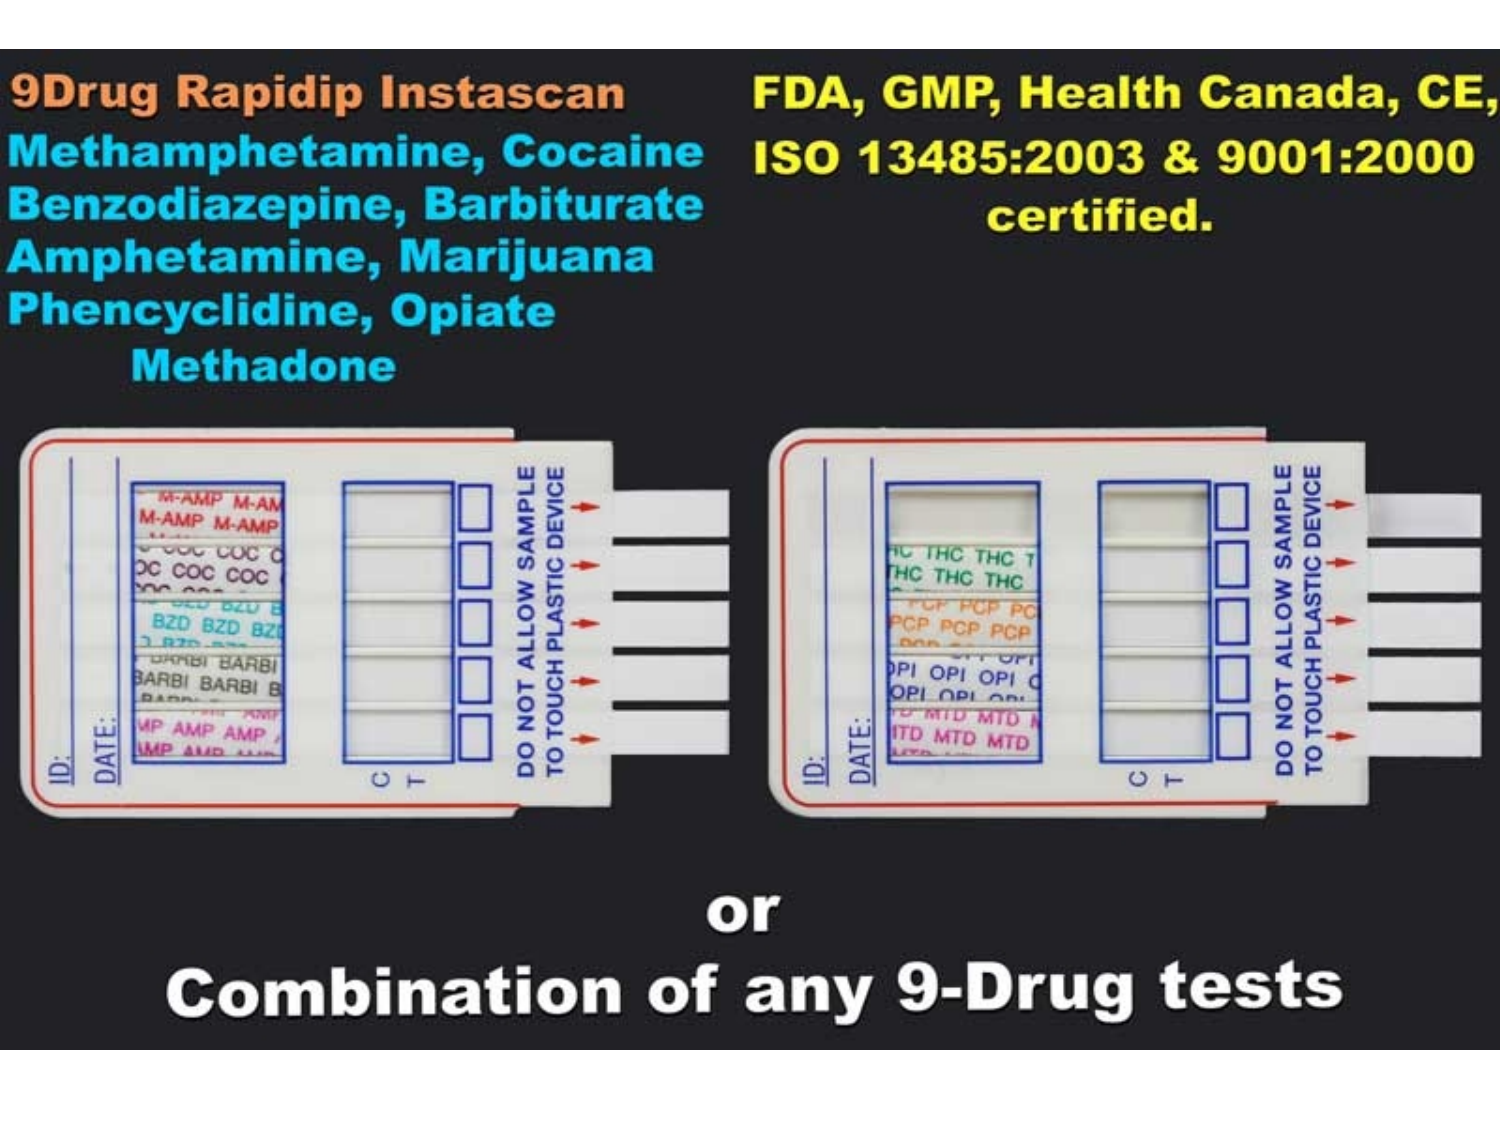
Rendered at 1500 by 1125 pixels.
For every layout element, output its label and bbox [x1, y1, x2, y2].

list [0, 49, 1500, 1051]
